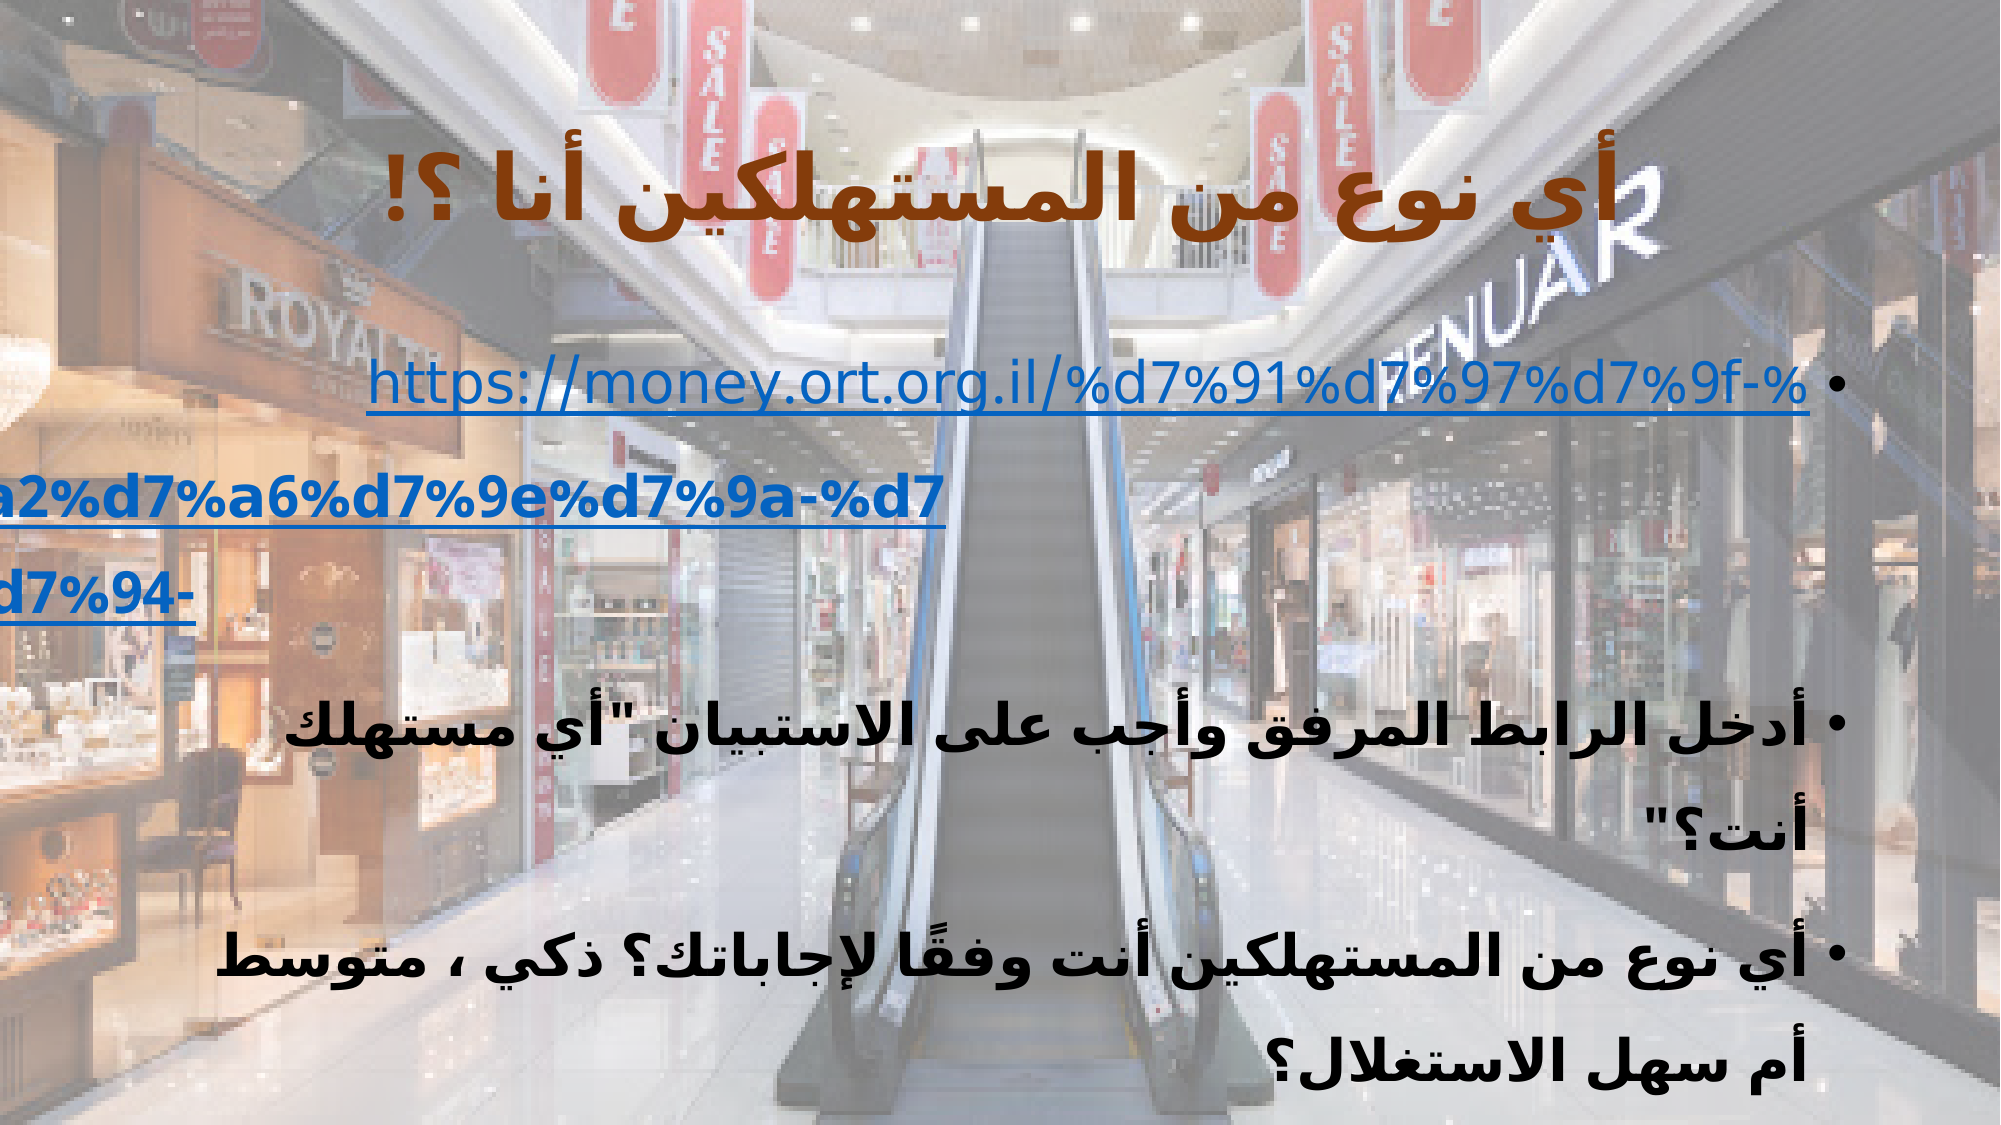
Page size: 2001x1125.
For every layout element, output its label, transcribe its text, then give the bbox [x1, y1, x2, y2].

list https://money.ort.org.il/%d7%91%d7%97%d7%9f-%d7%90%d7%aa-%d7%a2%d7%a6%d7%9e%d7%9a-%d7%90%d7%99%d7%96%d7%94- أدخل الرابط المرفق وأجب على الاستبيان "أي مستهلك أنت؟" أي نوع من المستهلكين أنت وفقًا لإجاباتك؟ ذكي ، متوسط ​​أم سهل الاستغلال؟ [137, 299, 1863, 1014]
title أي نوع من المستهلكين أنا ؟! [137, 82, 1863, 299]
